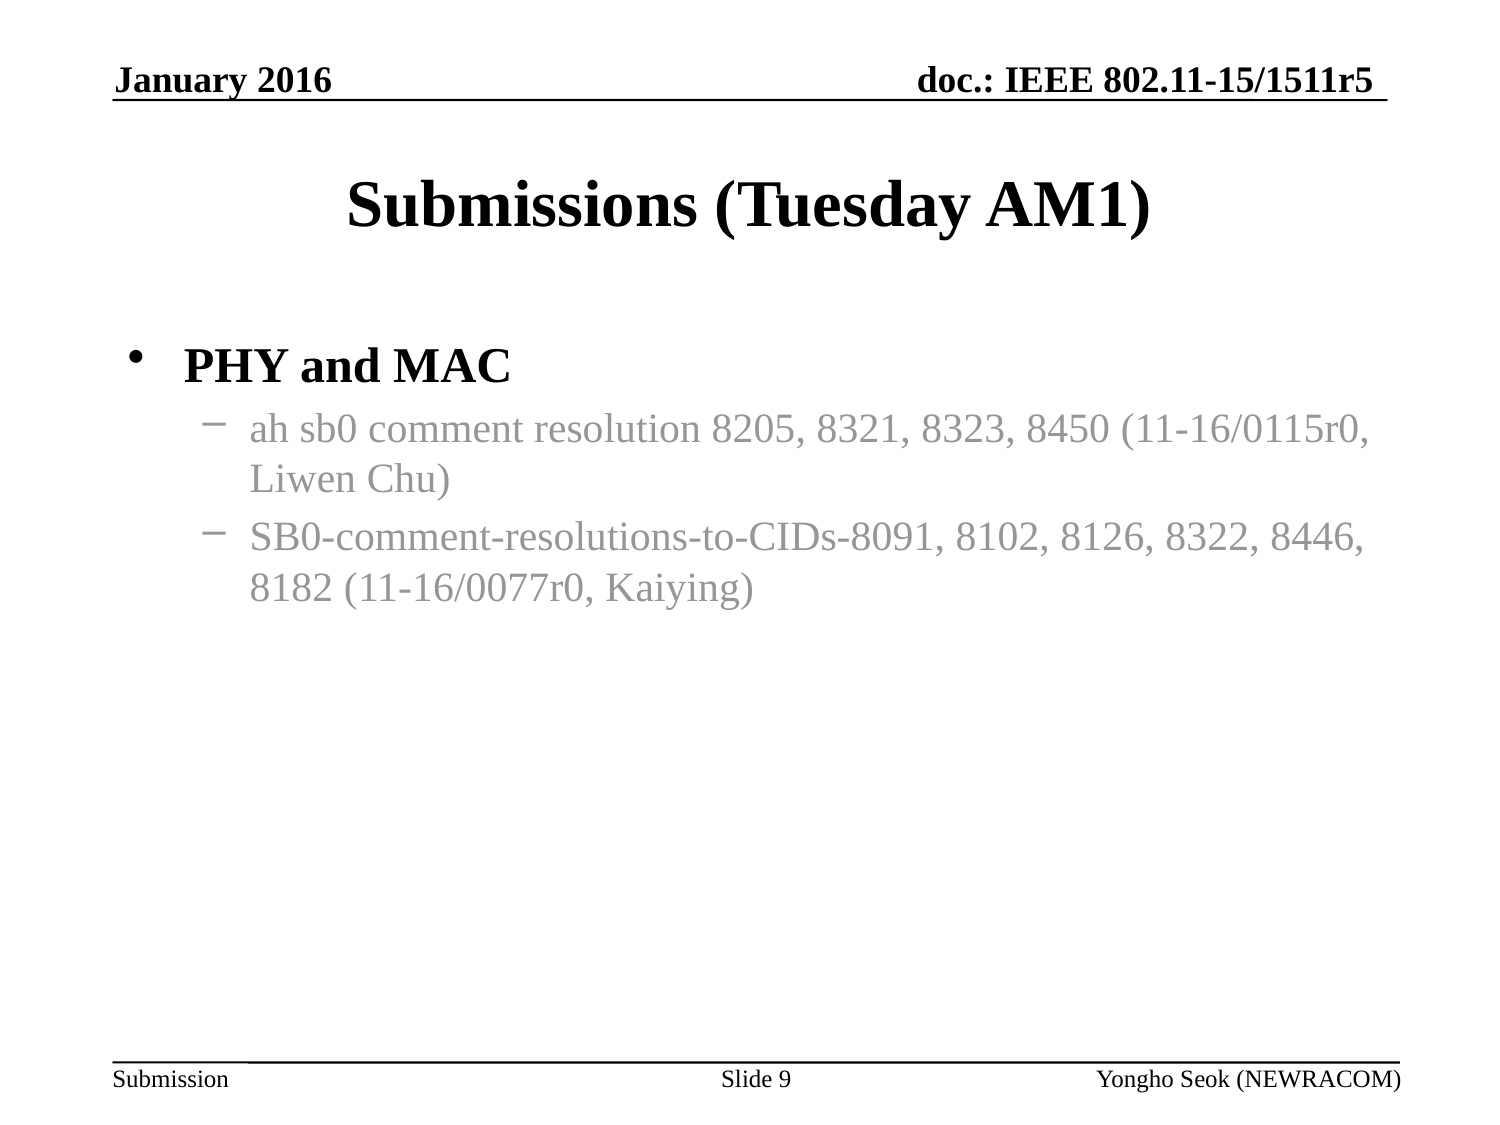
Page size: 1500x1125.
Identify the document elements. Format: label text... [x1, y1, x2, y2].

title Submissions (Tuesday AM1) [112, 112, 1388, 288]
footer Yongho Seok (NEWRACOM) [1088, 1061, 1402, 1093]
slide_number Slide 9 [712, 1061, 800, 1093]
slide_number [114, 54, 335, 101]
list PHY and MAC ah sb0 comment resolution 8205, 8321, 8323, 8450 (11-16/0115r0, Liwen Chu) SB0-comment-resolutions-to-CIDs-8091, 8102, 8126, 8322, 8446, 8182 (11-16/0077r0, Kaiying) [112, 324, 1388, 1001]
